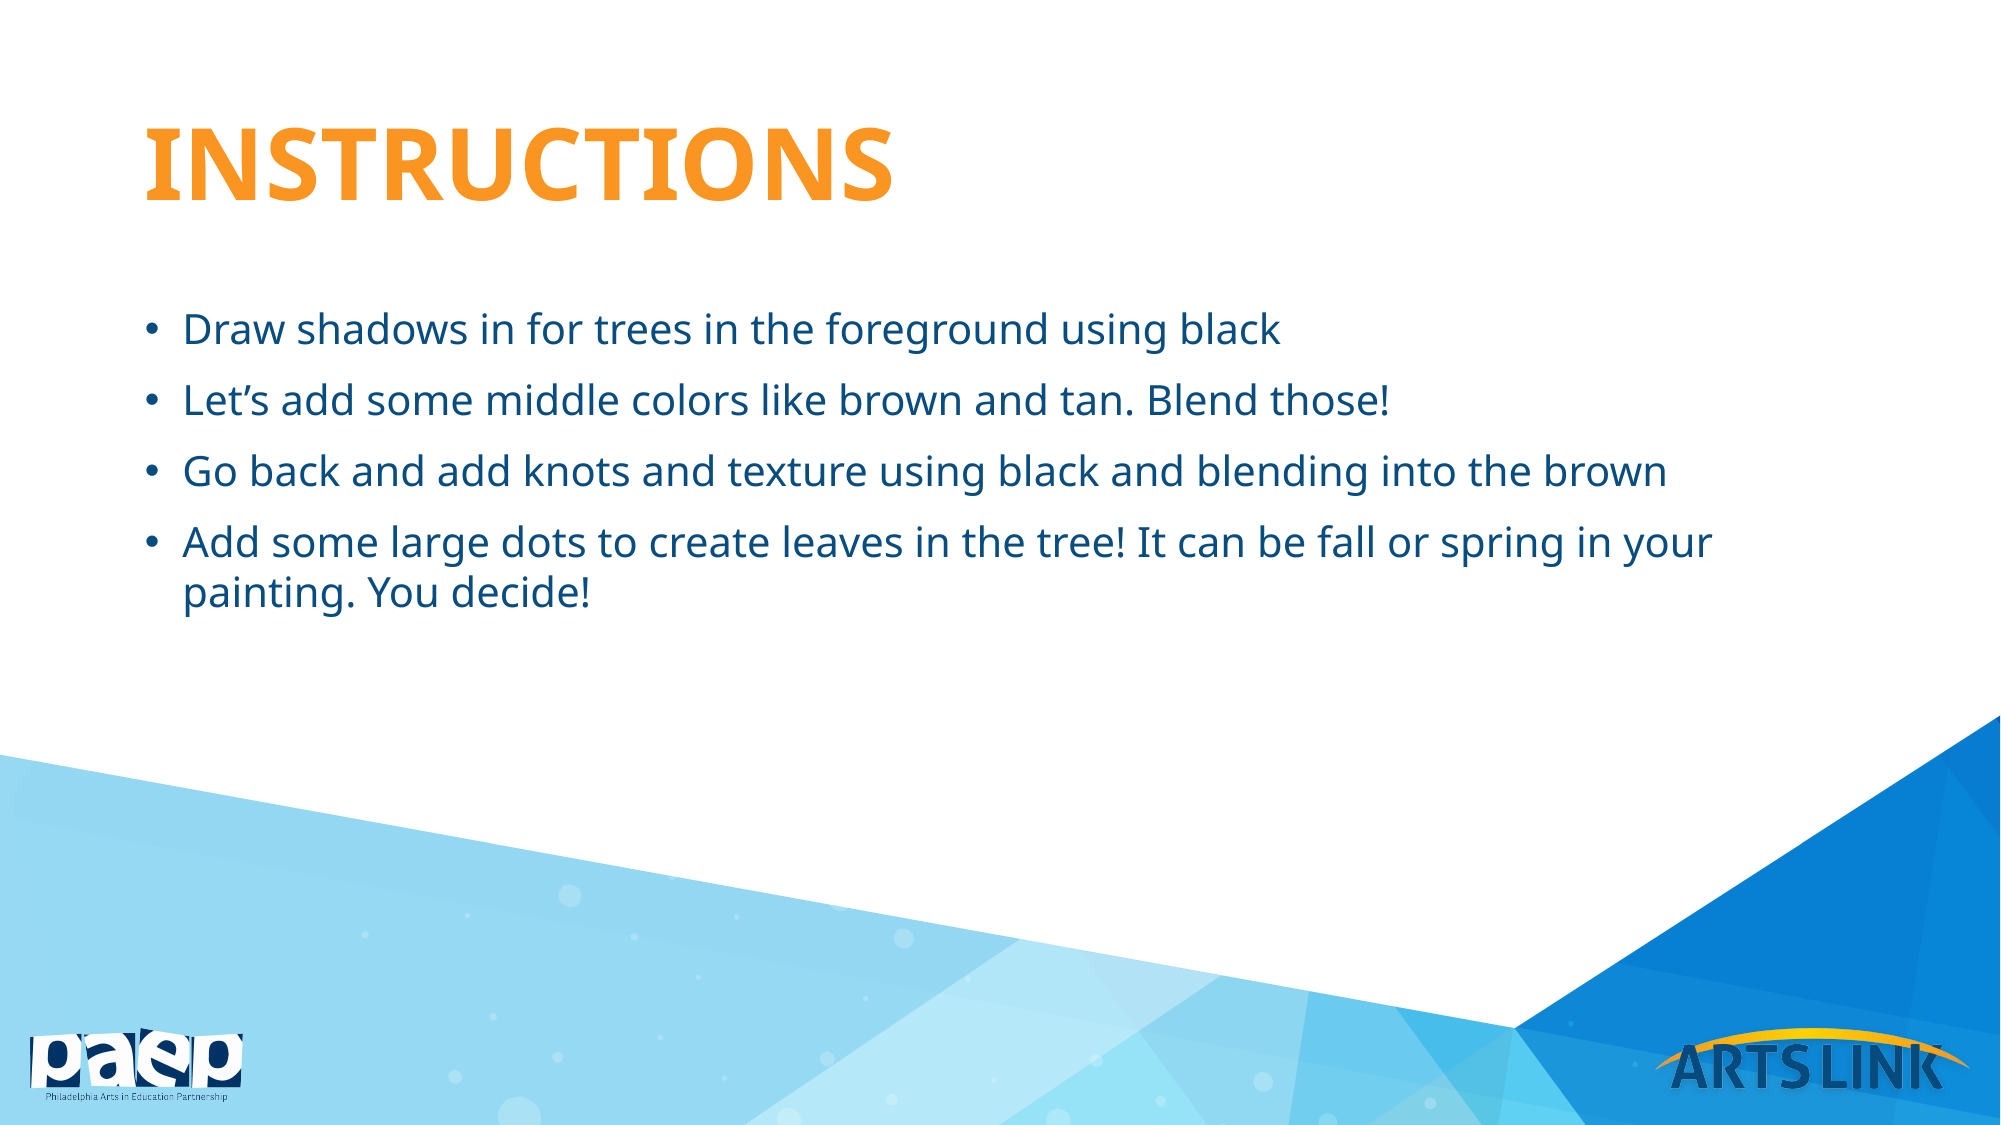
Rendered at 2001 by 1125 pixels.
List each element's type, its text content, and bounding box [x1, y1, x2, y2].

title instructions [136, 59, 1863, 278]
picture [0, 0, 2001, 1125]
list Draw shadows in for trees in the foreground using black Let’s add some middle colors like brown and tan. Blend those! Go back and add knots and texture using black and blending into the brown Add some large dots to create leaves in the tree! It can be fall or spring in your painting. You decide! [136, 295, 1863, 1011]
